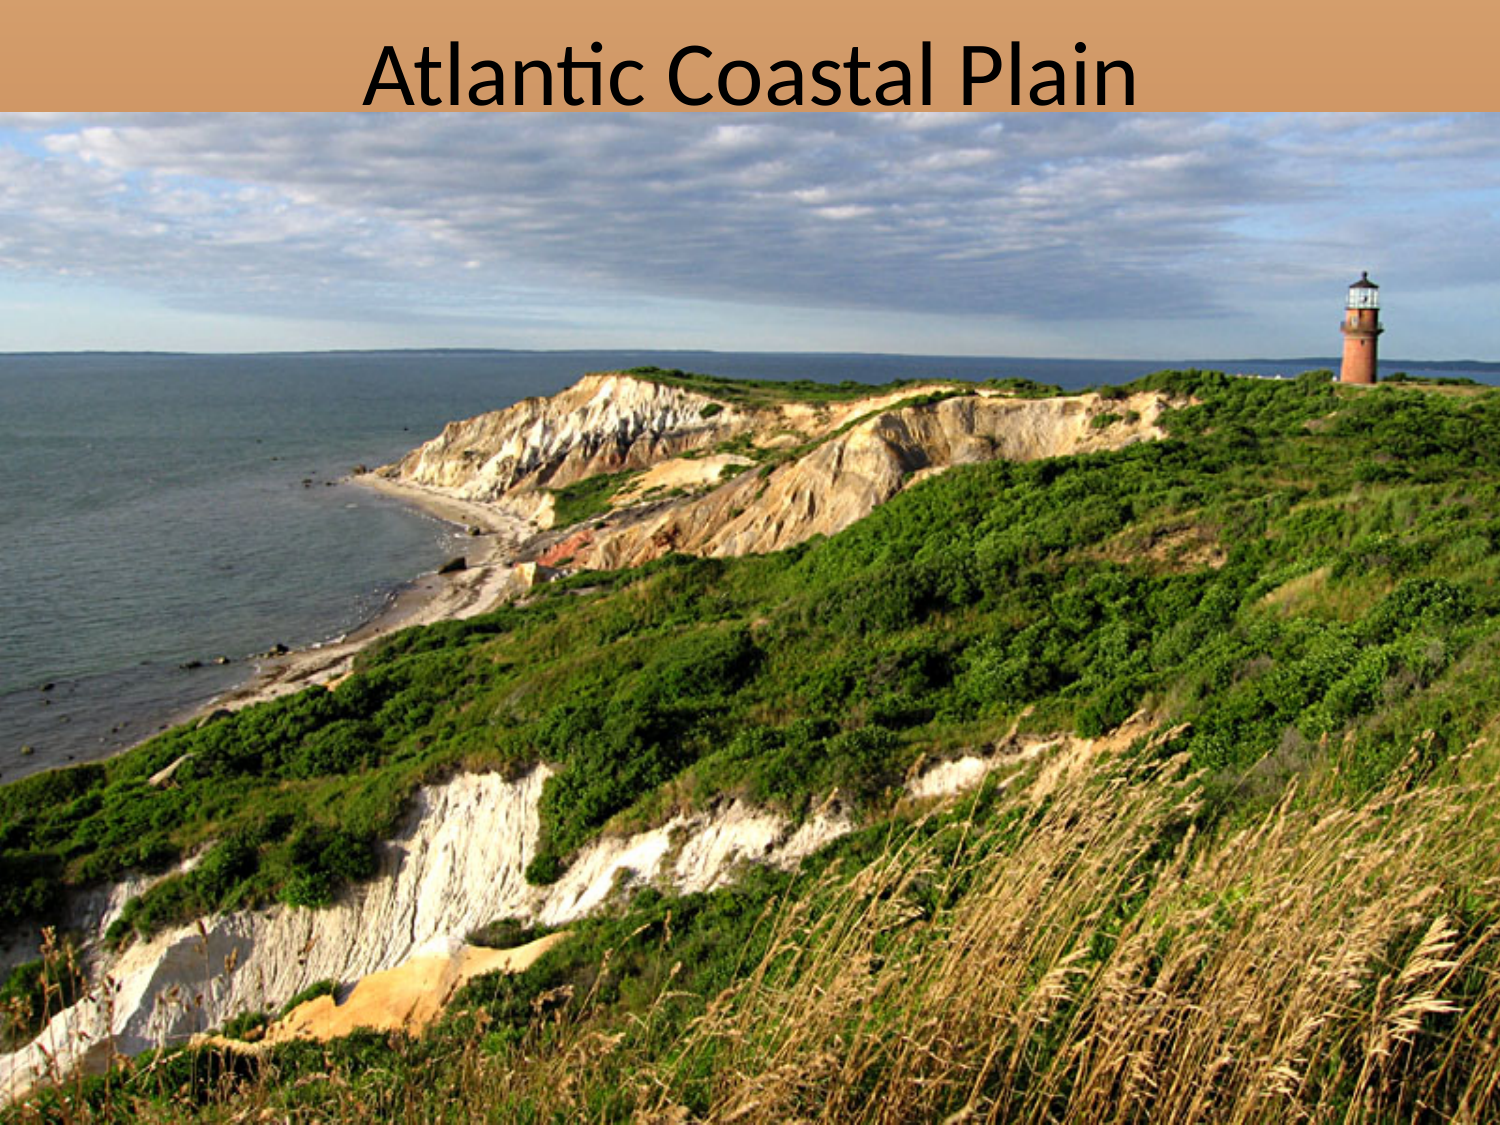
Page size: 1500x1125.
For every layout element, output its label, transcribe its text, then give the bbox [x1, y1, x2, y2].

title Atlantic Coastal Plain [76, 0, 1427, 110]
picture [0, 112, 1500, 1125]
